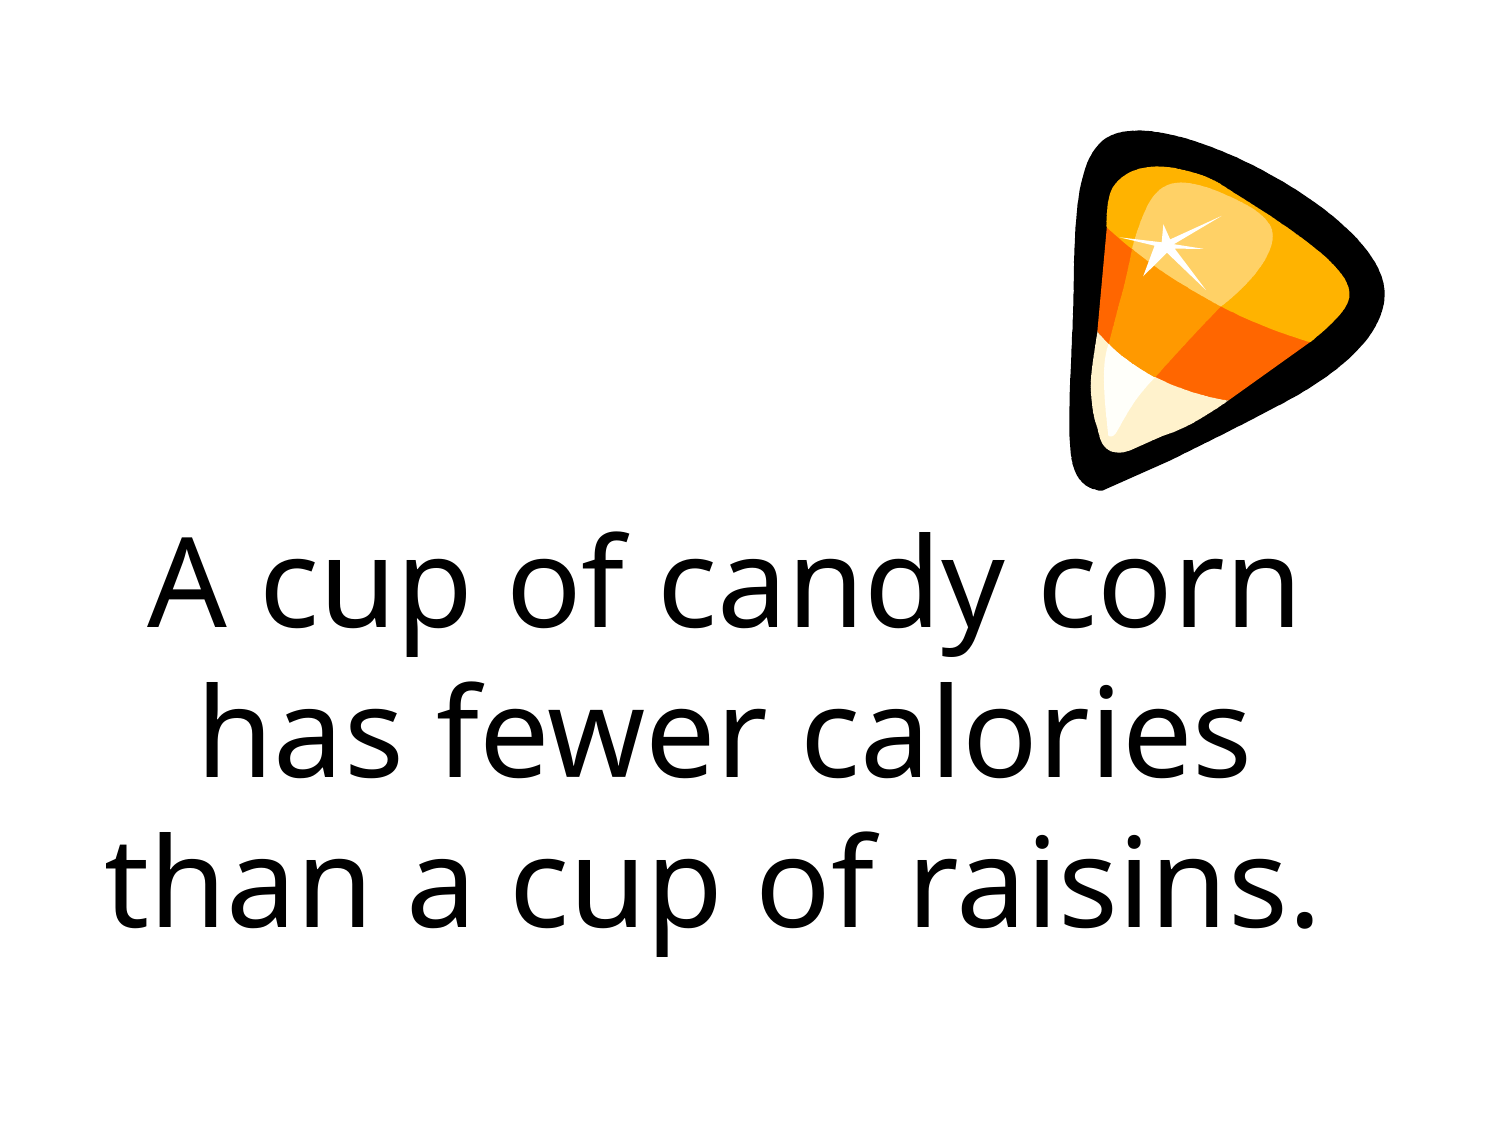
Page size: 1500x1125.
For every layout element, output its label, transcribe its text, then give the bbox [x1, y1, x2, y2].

title A cup of candy corn has fewer calories than a cup of raisins. [37, 487, 1413, 968]
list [1021, 90, 1348, 461]
